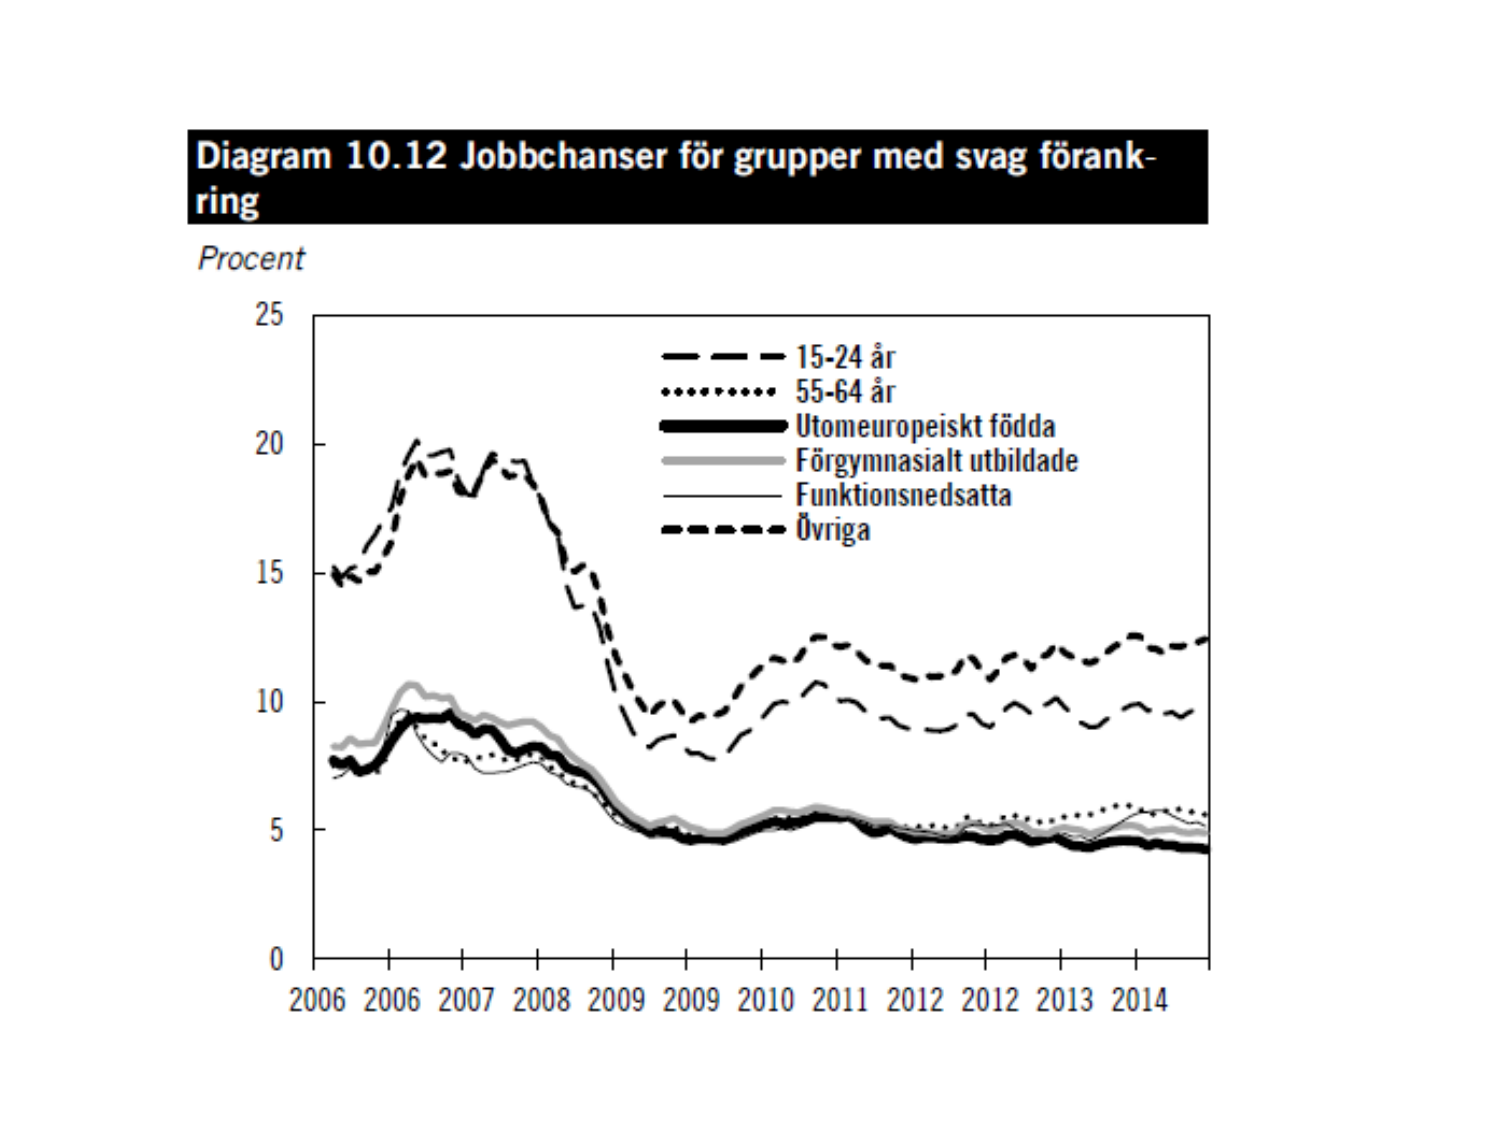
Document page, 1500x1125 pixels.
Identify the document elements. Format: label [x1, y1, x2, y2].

picture [170, 113, 1282, 1031]
